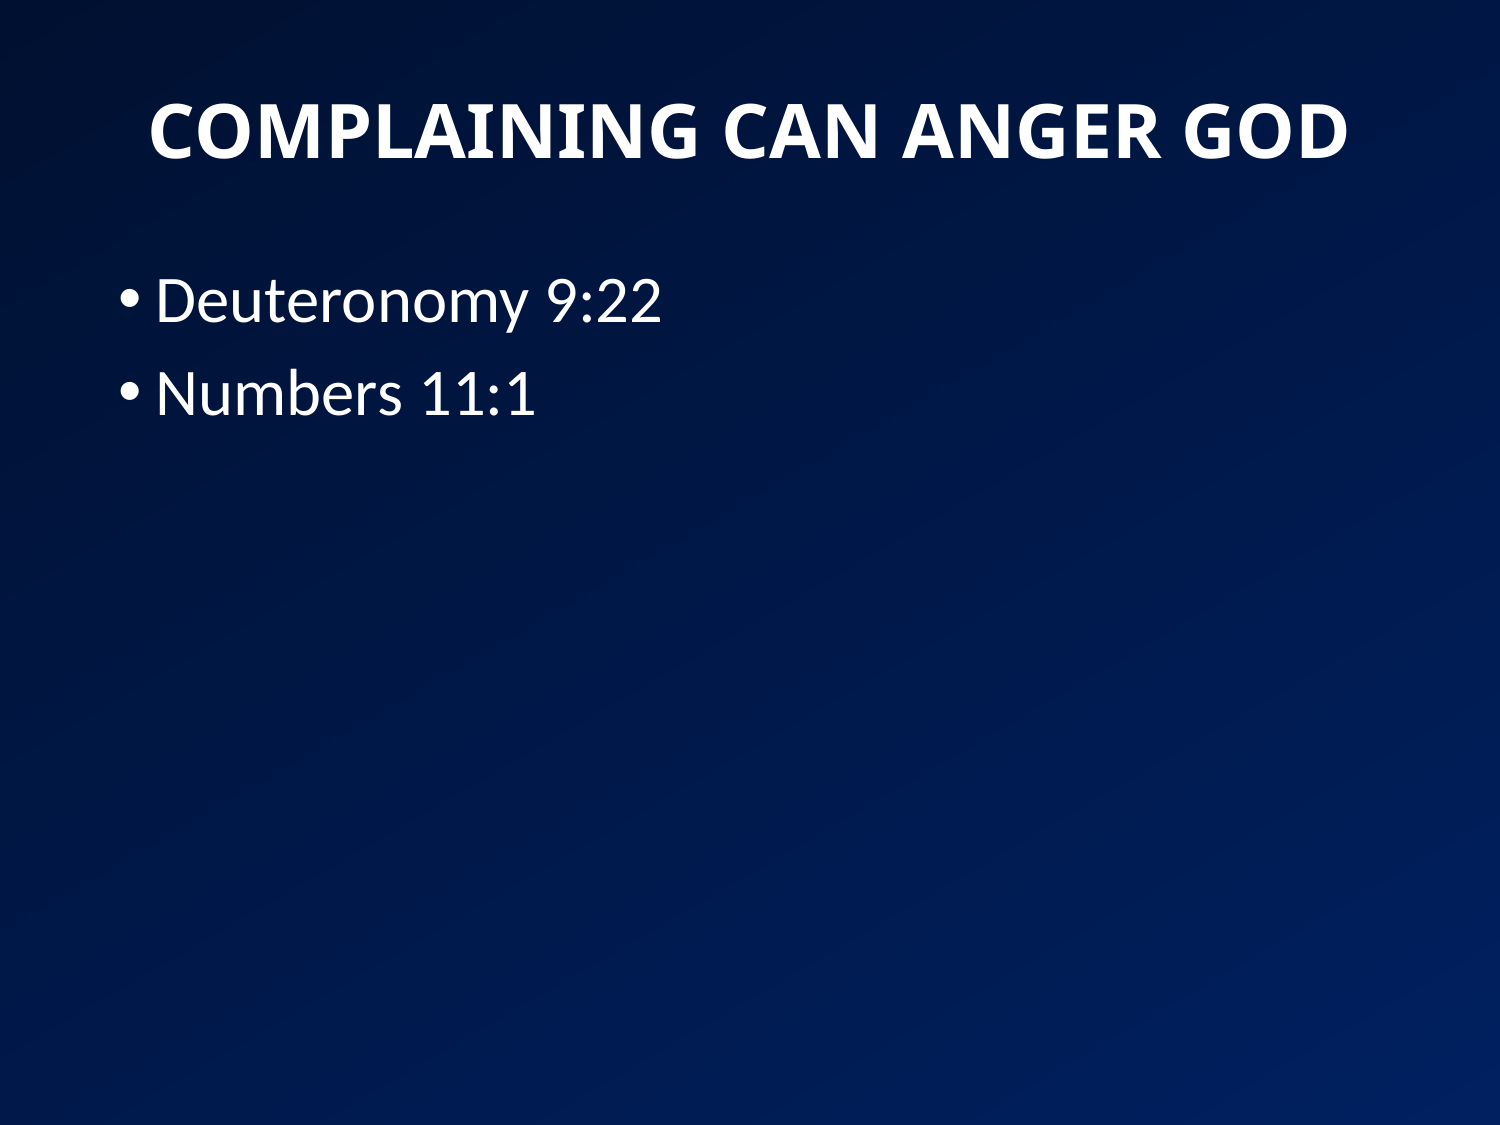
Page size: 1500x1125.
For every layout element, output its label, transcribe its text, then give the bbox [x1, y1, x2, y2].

list Deuteronomy 9:22 Numbers 11:1 [103, 257, 1397, 1014]
title COMPLAINING CAN ANGER GOD [103, 59, 1397, 210]
